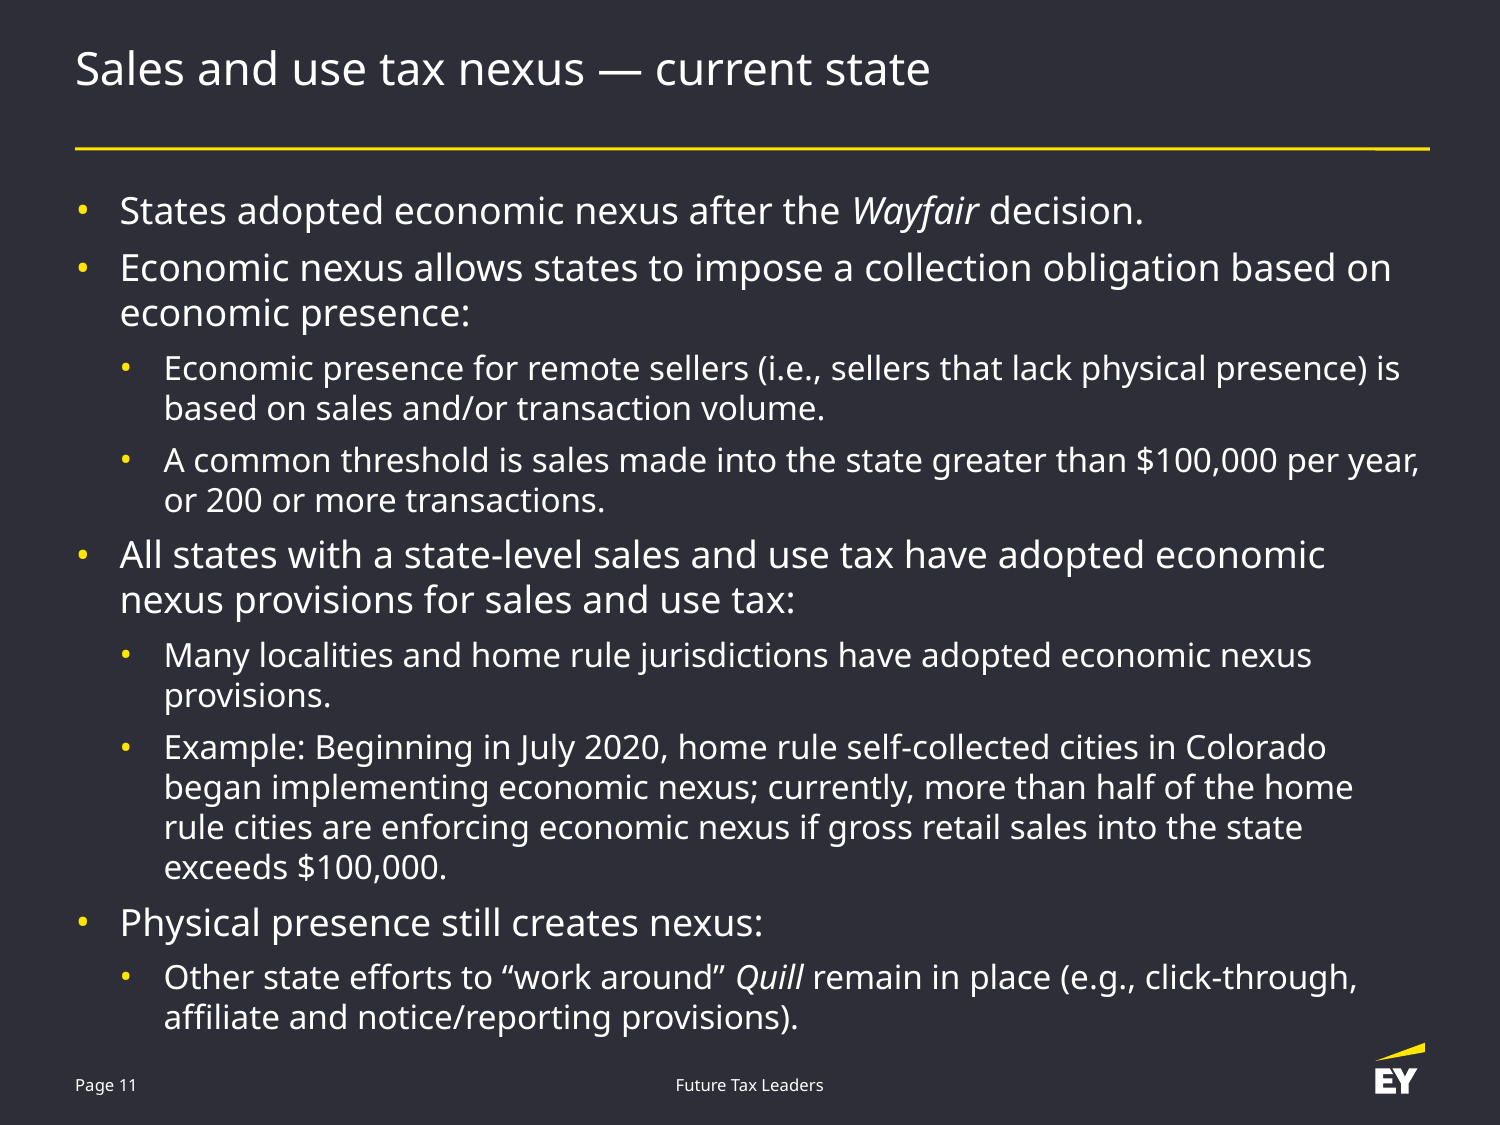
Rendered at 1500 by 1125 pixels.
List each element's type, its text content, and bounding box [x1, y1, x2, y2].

title Sales and use tax nexus — current state [75, 48, 1425, 146]
list States adopted economic nexus after the Wayfair decision. Economic nexus allows states to impose a collection obligation based on economic presence: Economic presence for remote sellers (i.e., sellers that lack physical presence) is based on sales and/or transaction volume. A common threshold is sales made into the state greater than $100,000 per year, or 200 or more transactions. All states with a state-level sales and use tax have adopted economic nexus provisions for sales and use tax: Many localities and home rule jurisdictions have adopted economic nexus provisions. Example: Beginning in July 2020, home rule self-collected cities in Colorado began implementing economic nexus; currently, more than half of the home rule cities are enforcing economic nexus if gross retail sales into the state exceeds $100,000. Physical presence still creates nexus: Other state efforts to “work around” Quill remain in place (e.g., click-through, affiliate and notice/reporting provisions). [75, 186, 1426, 999]
